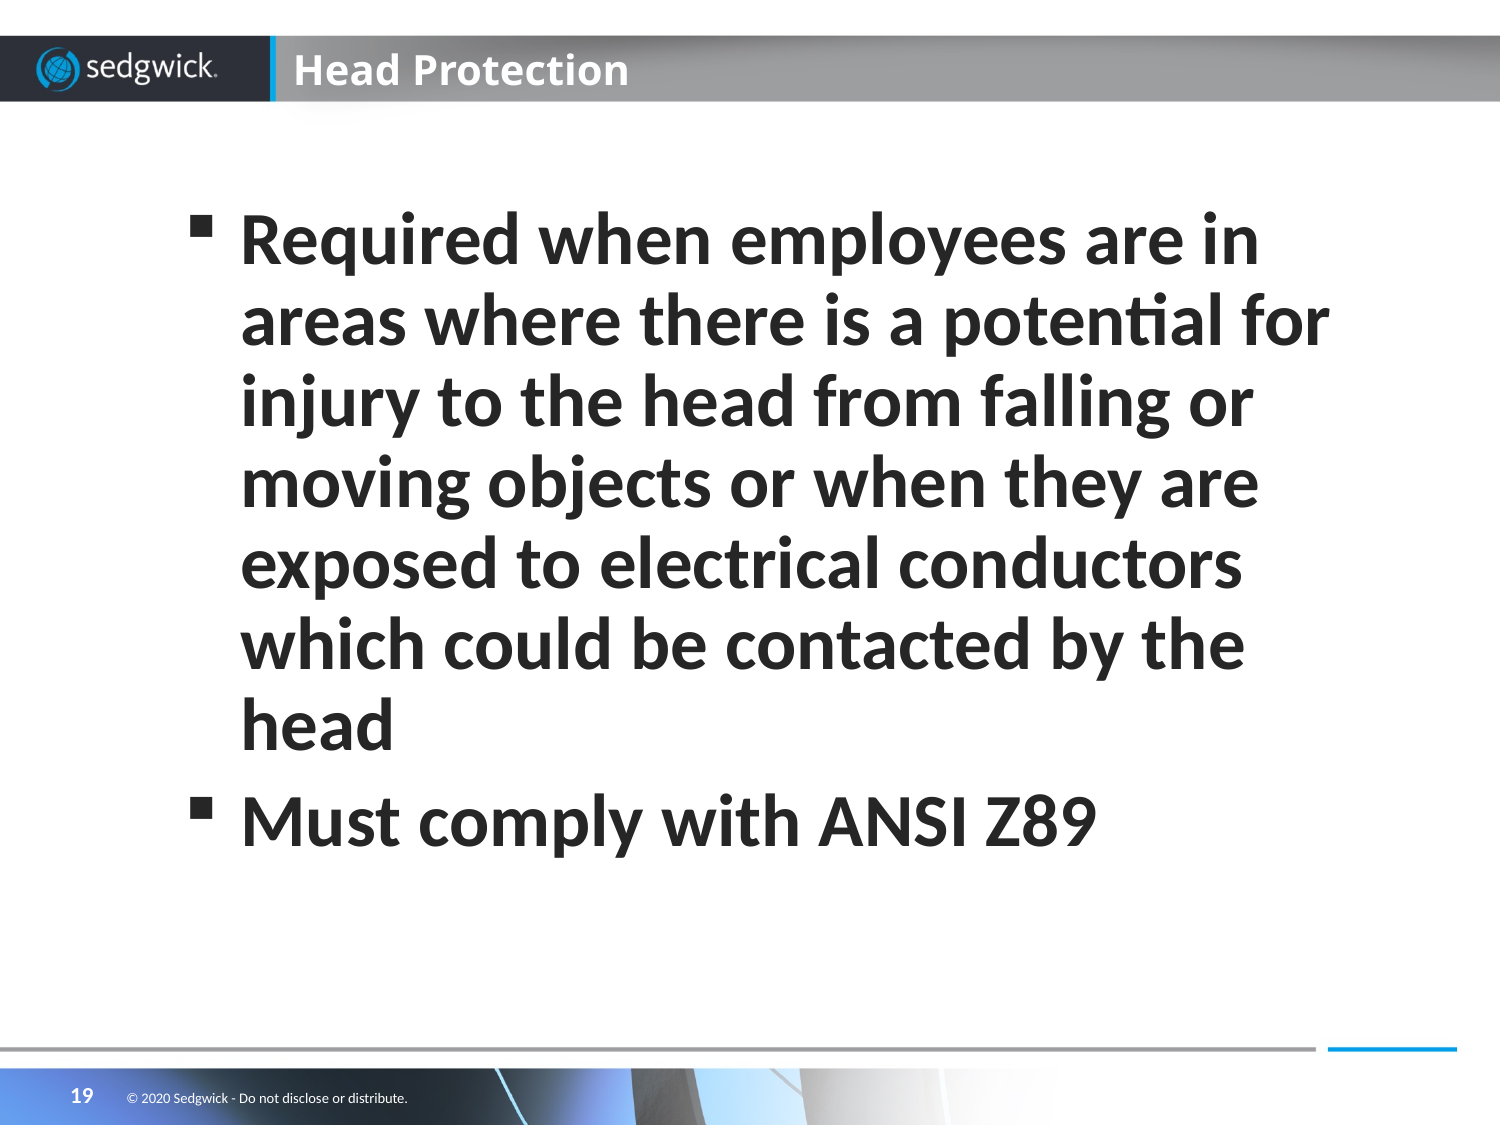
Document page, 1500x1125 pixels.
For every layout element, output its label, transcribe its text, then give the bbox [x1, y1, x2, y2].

list Required when employees are in areas where there is a potential for injury to the head from falling or moving objects or when they are exposed to electrical conductors which could be contacted by the head Must comply with ANSI Z89 [169, 192, 1426, 985]
title Head Protection [278, 36, 1500, 102]
picture [0, 0, 1500, 1125]
